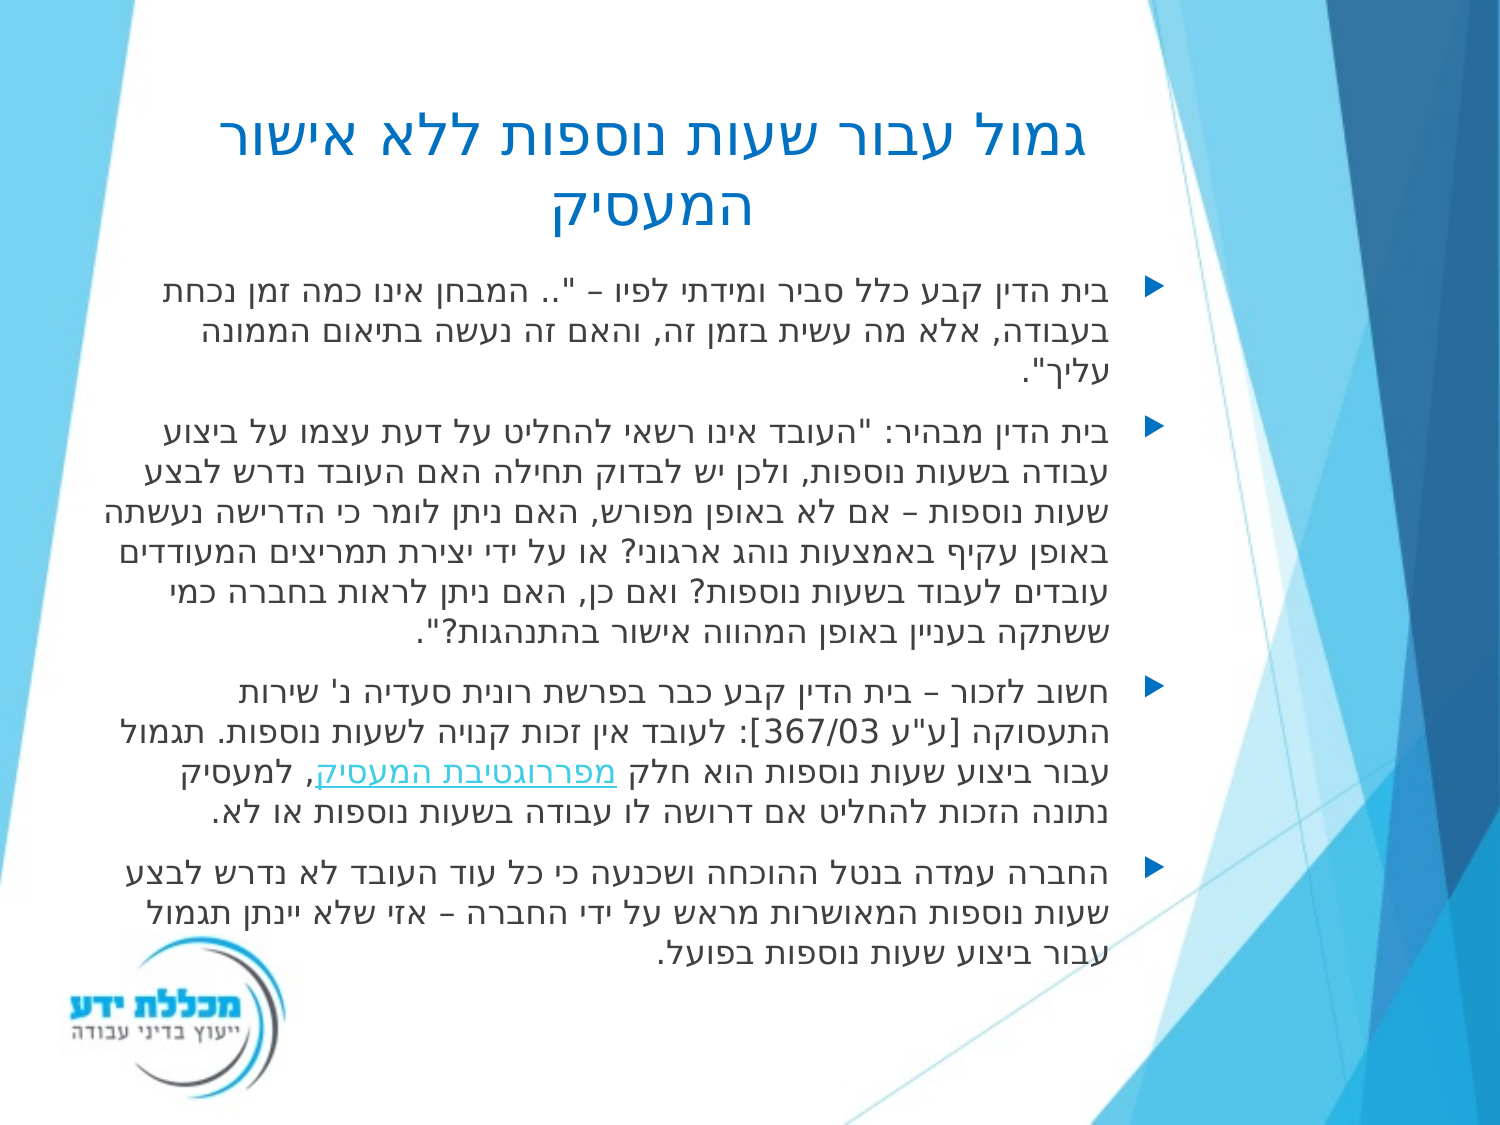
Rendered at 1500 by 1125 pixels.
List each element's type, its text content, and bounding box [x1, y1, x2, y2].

title גמול עבור שעות נוספות ללא אישור המעסיק [123, 90, 1182, 196]
list בית הדין קבע כלל סביר ומידתי לפיו – ".. המבחן אינו כמה זמן נכחת בעבודה, אלא מה עשית בזמן זה, והאם זה נעשה בתיאום הממונה עליך". בית הדין מבהיר: "העובד אינו רשאי להחליט על דעת עצמו על ביצוע עבודה בשעות נוספות, ולכן יש לבדוק תחילה האם העובד נדרש לבצע שעות נוספות – אם לא באופן מפורש, האם ניתן לומר כי הדרישה נעשתה באופן עקיף באמצעות נוהג ארגוני? או על ידי יצירת תמריצים המעודדים עובדים לעבוד בשעות נוספות? ואם כן, האם ניתן לראות בחברה כמי ששתקה בעניין באופן המהווה אישור בהתנהגות?". חשוב לזכור – בית הדין קבע כבר בפרשת רונית סעדיה נ' שירות התעסוקה [ע"ע 367/03]: לעובד אין זכות קנויה לשעות נוספות. תגמול עבור ביצוע שעות נוספות הוא חלק מפררוגטיבת המעסיק, למעסיק נתונה הזכות להחליט אם דרושה לו עבודה בשעות נוספות או לא. החברה עמדה בנטל ההוכחה ושכנעה כי כל עוד העובד לא נדרש לבצע שעות נוספות המאושרות מראש על ידי החברה – אזי שלא יינתן תגמול עבור ביצוע שעות נוספות בפועל. [84, 196, 1183, 853]
picture [0, 0, 1500, 1125]
